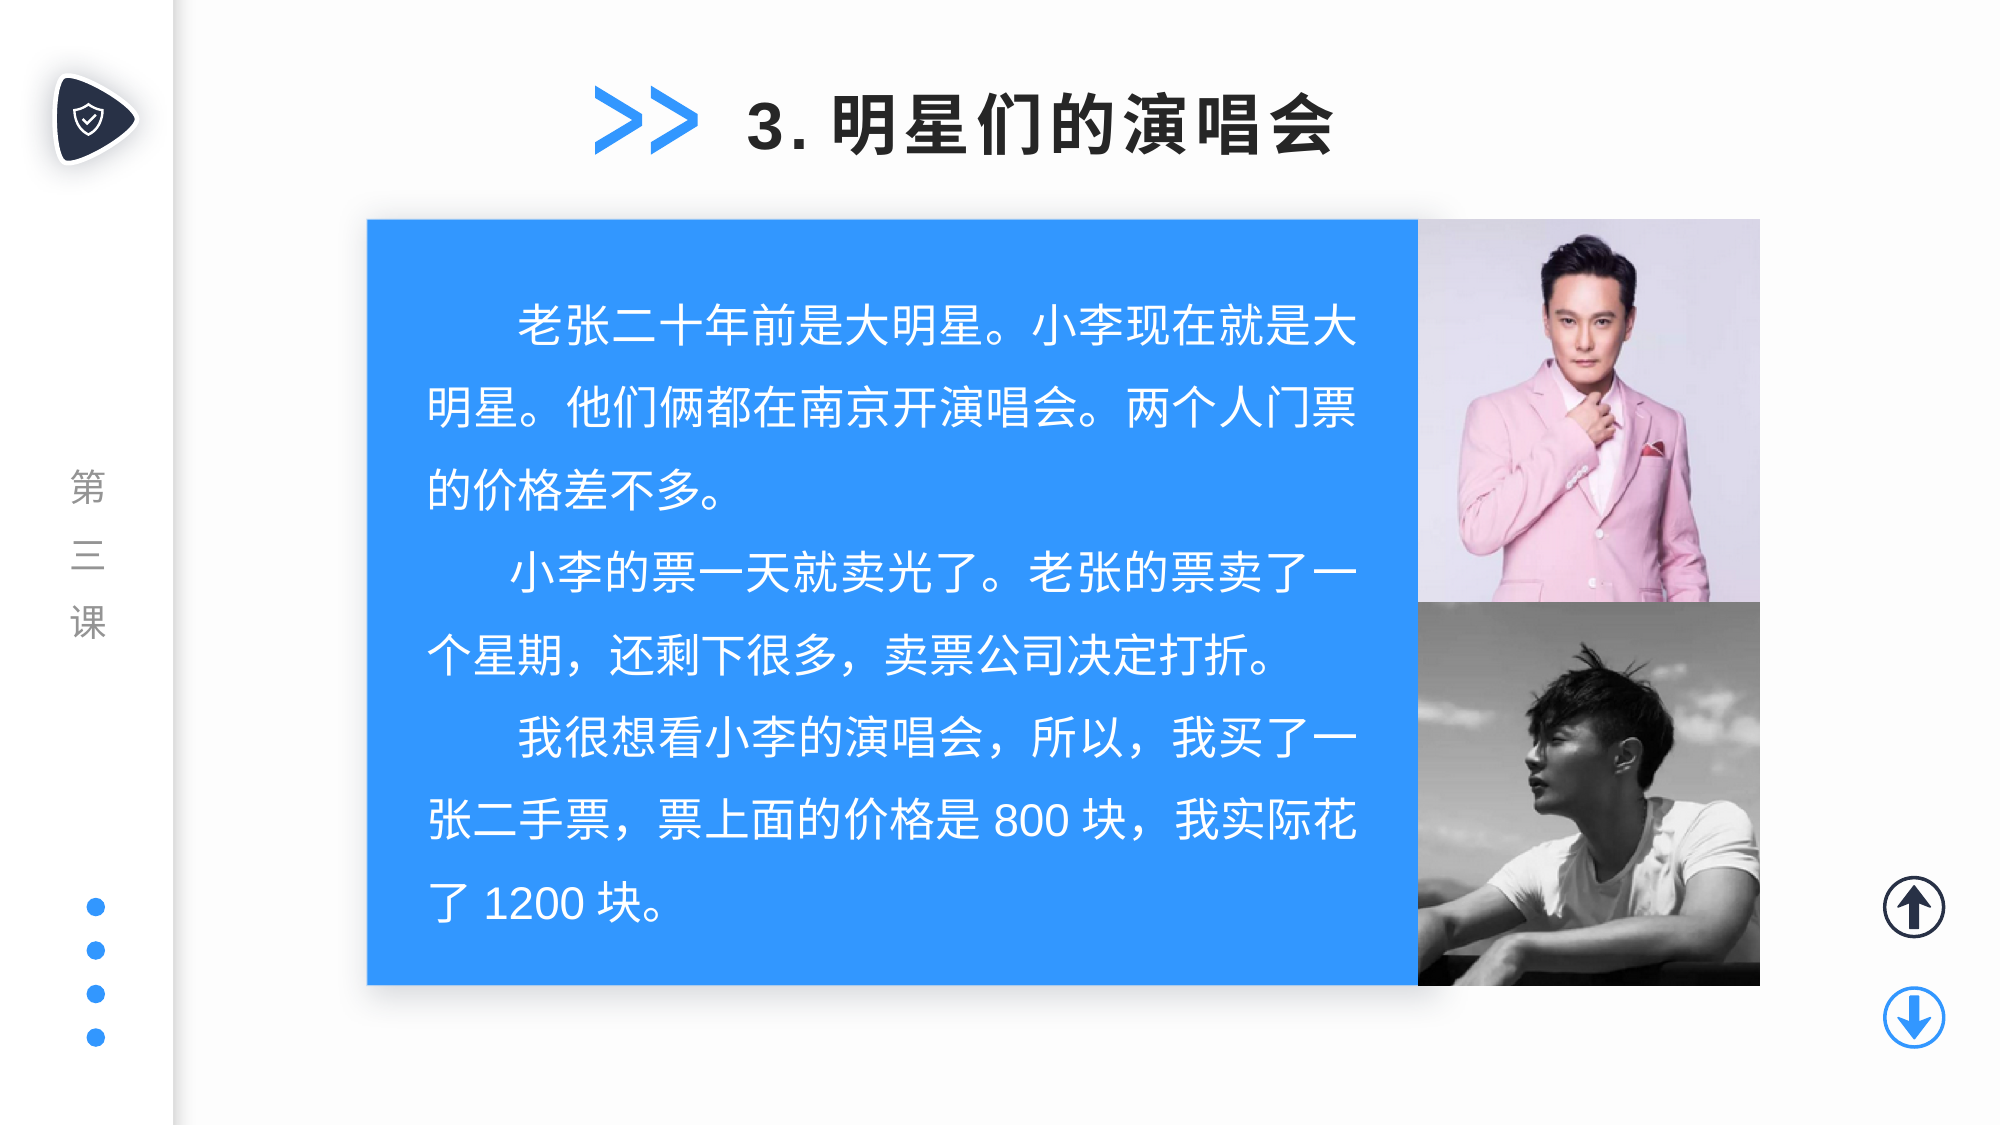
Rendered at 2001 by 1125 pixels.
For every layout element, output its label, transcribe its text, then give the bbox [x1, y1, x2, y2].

text_box 老张二十年前是大明星。小李现在就是大明星。他们俩都在南京开演唱会。两个人门票的价格差不多。 小李的票一天就卖光了。老张的票卖了一个星期，还剩下很多，卖票公司决定打折。 我很想看小李的演唱会，所以，我买了一张二手票，票上面的价格是800块，我实际花了1200块。 [411, 261, 1374, 936]
picture [1417, 219, 1760, 986]
text_box 3.明星们的演唱会 [731, 75, 1351, 171]
text_box [650, 85, 698, 155]
text_box [366, 219, 1417, 986]
text_box [595, 85, 643, 155]
